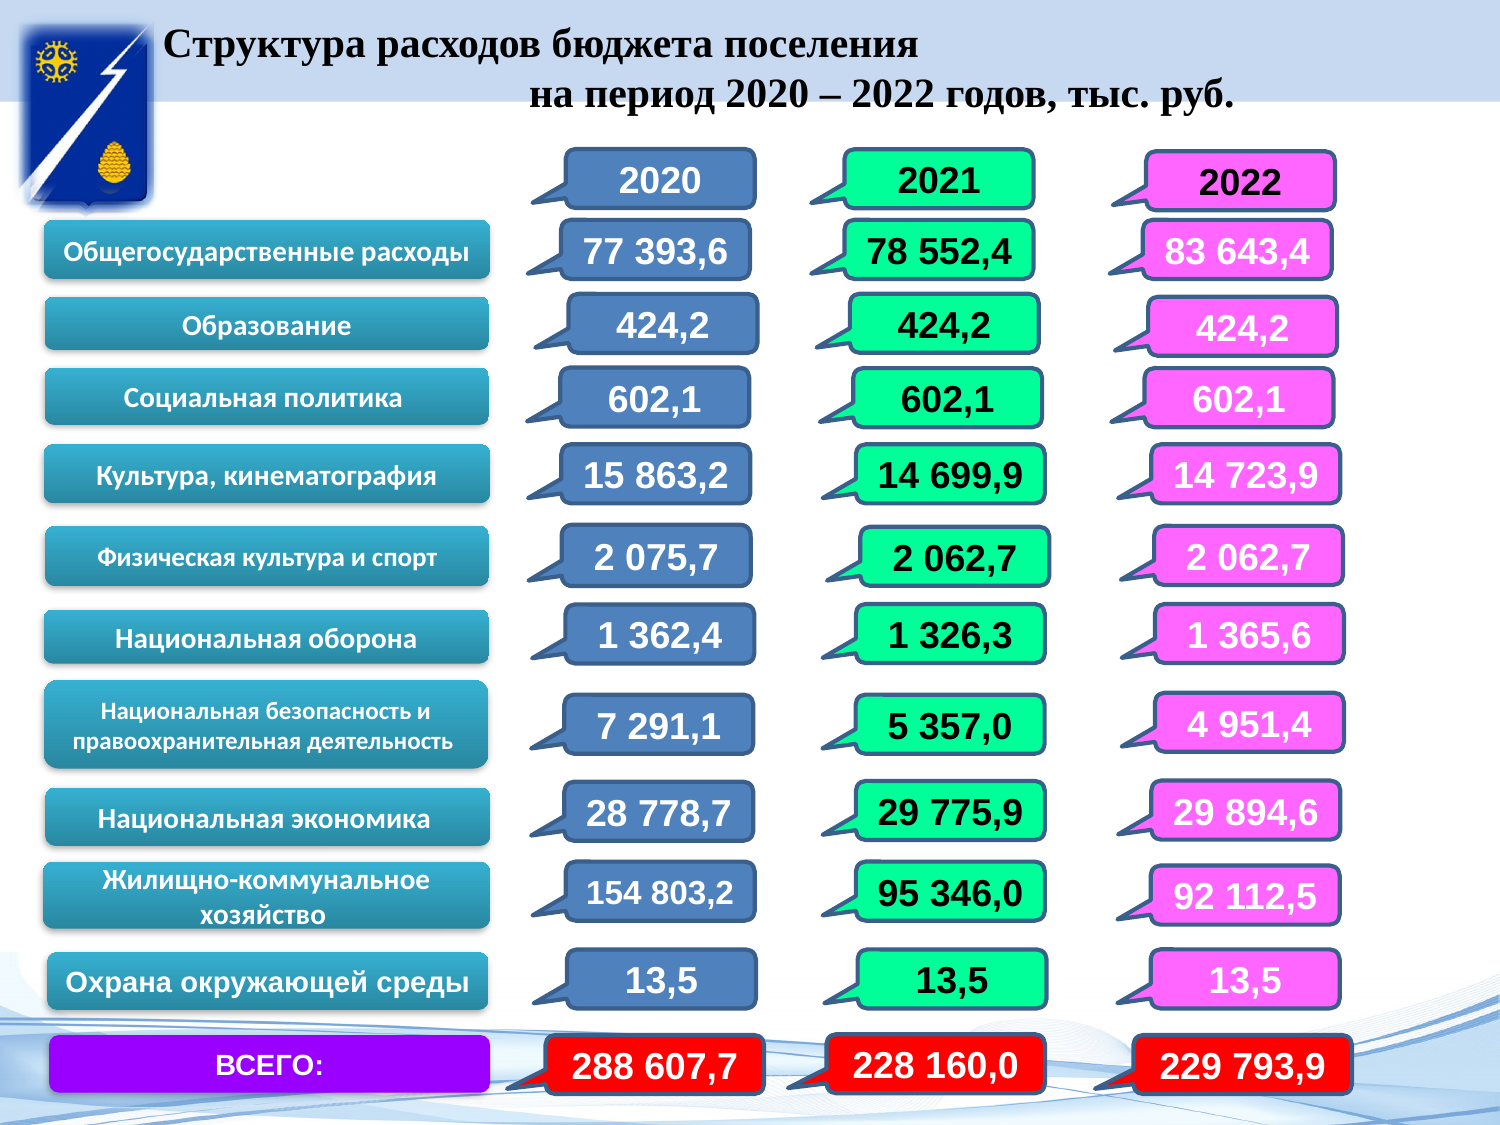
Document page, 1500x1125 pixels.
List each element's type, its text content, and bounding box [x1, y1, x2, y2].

text_box 424,2 [814, 291, 1041, 355]
text_box 29 894,6 [1116, 778, 1343, 842]
text_box Национальная оборона [43, 609, 490, 664]
text_box 4 951,4 [1119, 690, 1347, 754]
text_box 95 346,0 [820, 859, 1047, 923]
text_box Жилищно-коммунальное хозяйство [42, 861, 491, 929]
text_box Физическая культура и спорт [45, 525, 489, 587]
text_box 5 357,0 [820, 692, 1047, 756]
text_box 424,2 [1112, 294, 1340, 358]
text_box 14 723,9 [1116, 442, 1343, 506]
text_box 7 291,1 [529, 692, 756, 756]
picture [0, 952, 1500, 1125]
text_box Общегосударственные расходы [43, 219, 491, 279]
text_box 288 607,7 [505, 1032, 767, 1097]
text_box 1 326,3 [820, 601, 1047, 666]
text_box 29 775,9 [820, 778, 1047, 843]
text_box Социальная политика [44, 367, 490, 425]
text_box 2020 [530, 146, 757, 211]
text_box Охрана окружающей среды [47, 952, 489, 1010]
text_box 77 393,6 [525, 217, 753, 282]
text_box Культура, кинематография [43, 444, 491, 504]
text_box 1 362,4 [530, 602, 757, 666]
text_box 2 075,7 [526, 522, 753, 589]
text_box 13,5 [531, 947, 759, 1011]
text_box 1 365,6 [1119, 601, 1347, 666]
text_box 602,1 [817, 365, 1045, 430]
text_box Национальная безопасность и правоохранительная деятельность [43, 679, 489, 769]
text_box 602,1 [525, 365, 752, 429]
text_box 83 643,4 [1107, 217, 1334, 282]
text_box 229 793,9 [1092, 1032, 1355, 1097]
text_box Национальная экономика [45, 787, 491, 846]
text_box 228 160,0 [785, 1032, 1048, 1096]
text_box Образование [44, 296, 490, 350]
text_box 13,5 [822, 947, 1049, 1011]
text_box 424,2 [533, 291, 760, 356]
text_box 78 552,4 [809, 217, 1036, 282]
text_box 14 699,9 [820, 442, 1047, 506]
text_box 13,5 [1115, 947, 1342, 1011]
title Структура расходов бюджета поселения на период 2020 – 2022 годов, тыс. руб. [144, 8, 1495, 138]
text_box 92 112,5 [1115, 863, 1342, 927]
text_box 2022 [1110, 149, 1338, 213]
text_box 28 778,7 [529, 779, 756, 843]
text_box 15 863,2 [526, 442, 753, 506]
text_box 154 803,2 [530, 859, 757, 923]
text_box ВСЕГО: [49, 1035, 491, 1093]
text_box 2 062,7 [1118, 523, 1346, 588]
text_box 2 062,7 [825, 524, 1052, 588]
text_box 602,1 [1109, 365, 1336, 430]
picture [17, 30, 160, 219]
text_box 2021 [809, 147, 1036, 211]
